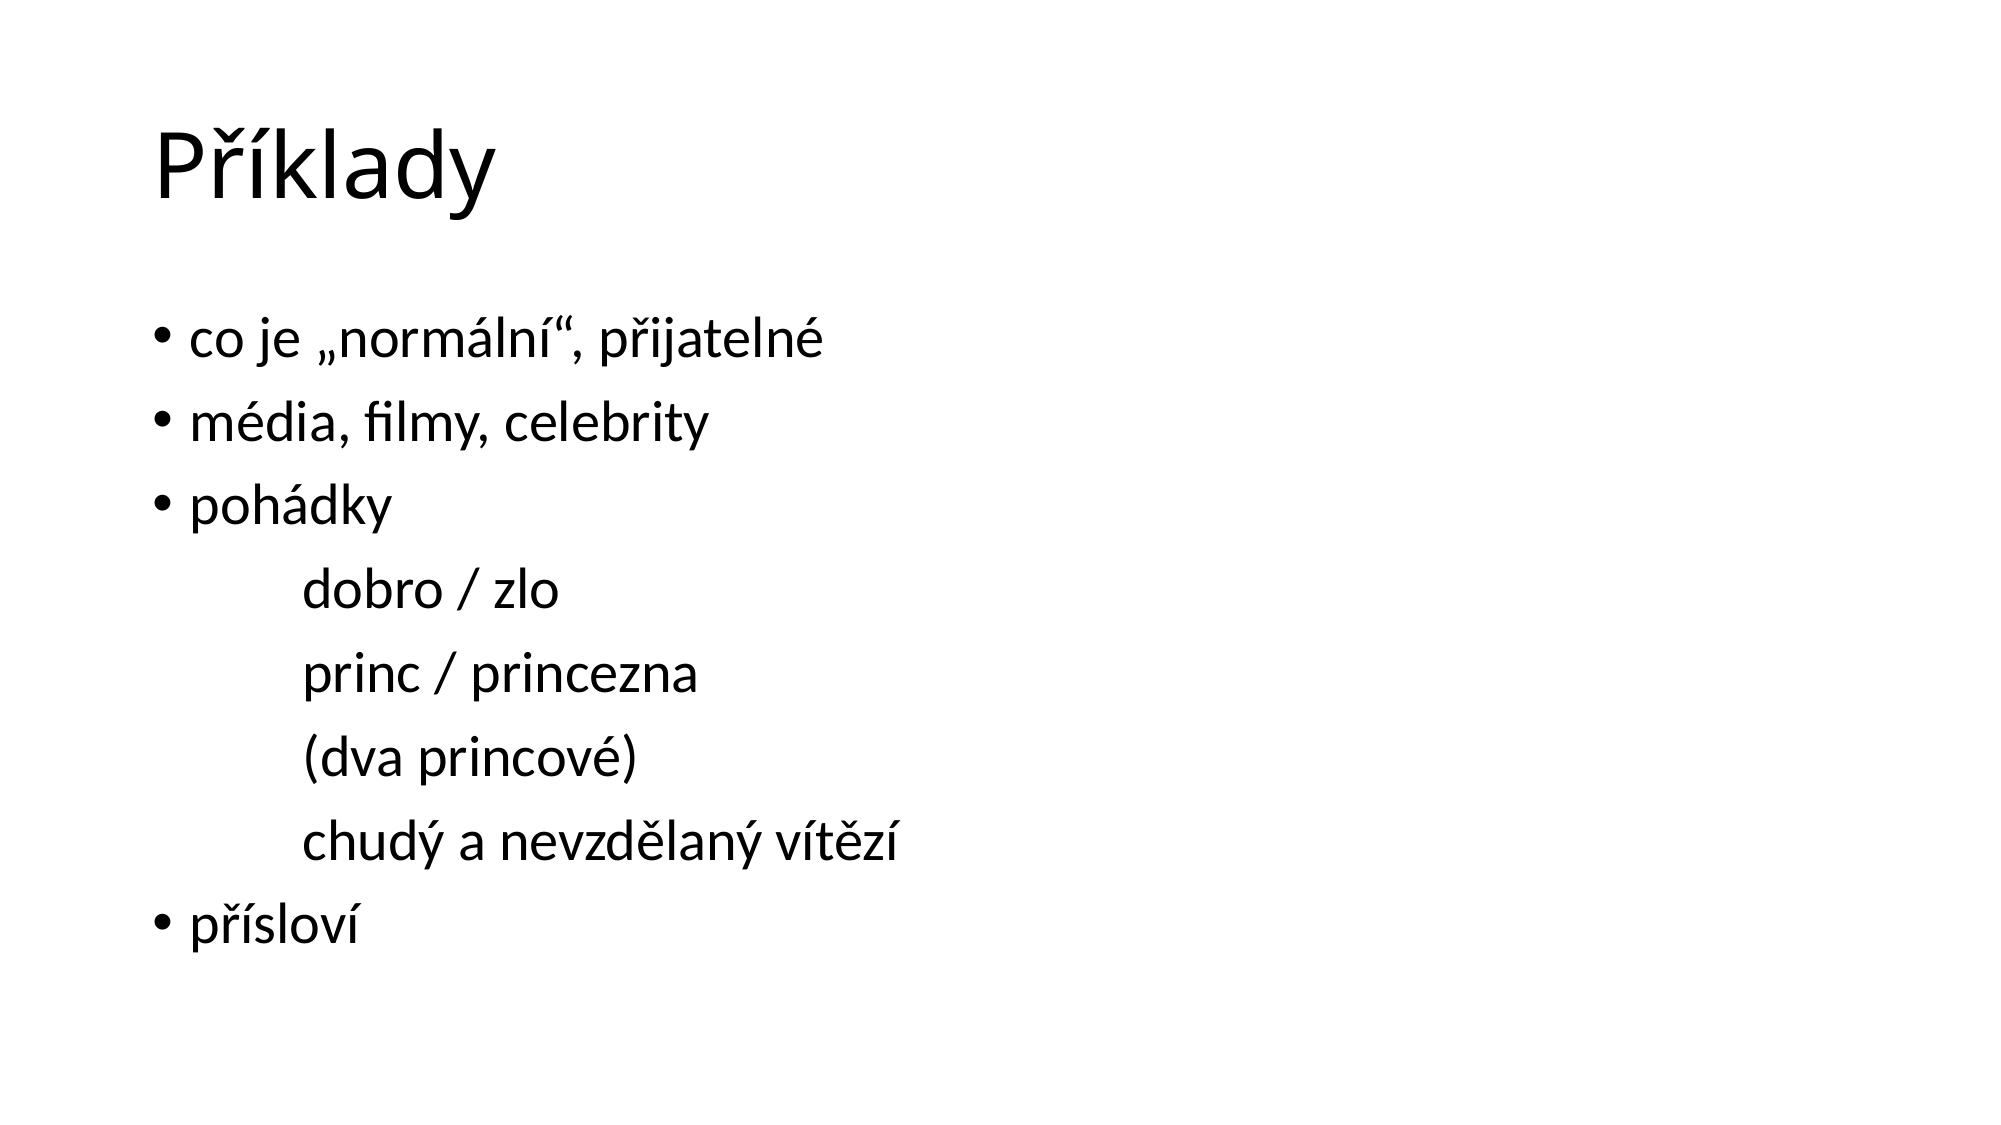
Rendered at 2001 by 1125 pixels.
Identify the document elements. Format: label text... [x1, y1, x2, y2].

list co je „normální“, přijatelné média, filmy, celebrity pohádky dobro / zlo princ / princezna (dva princové) chudý a nevzdělaný vítězí přísloví [137, 299, 1863, 1014]
title Příklady [137, 59, 1863, 278]
